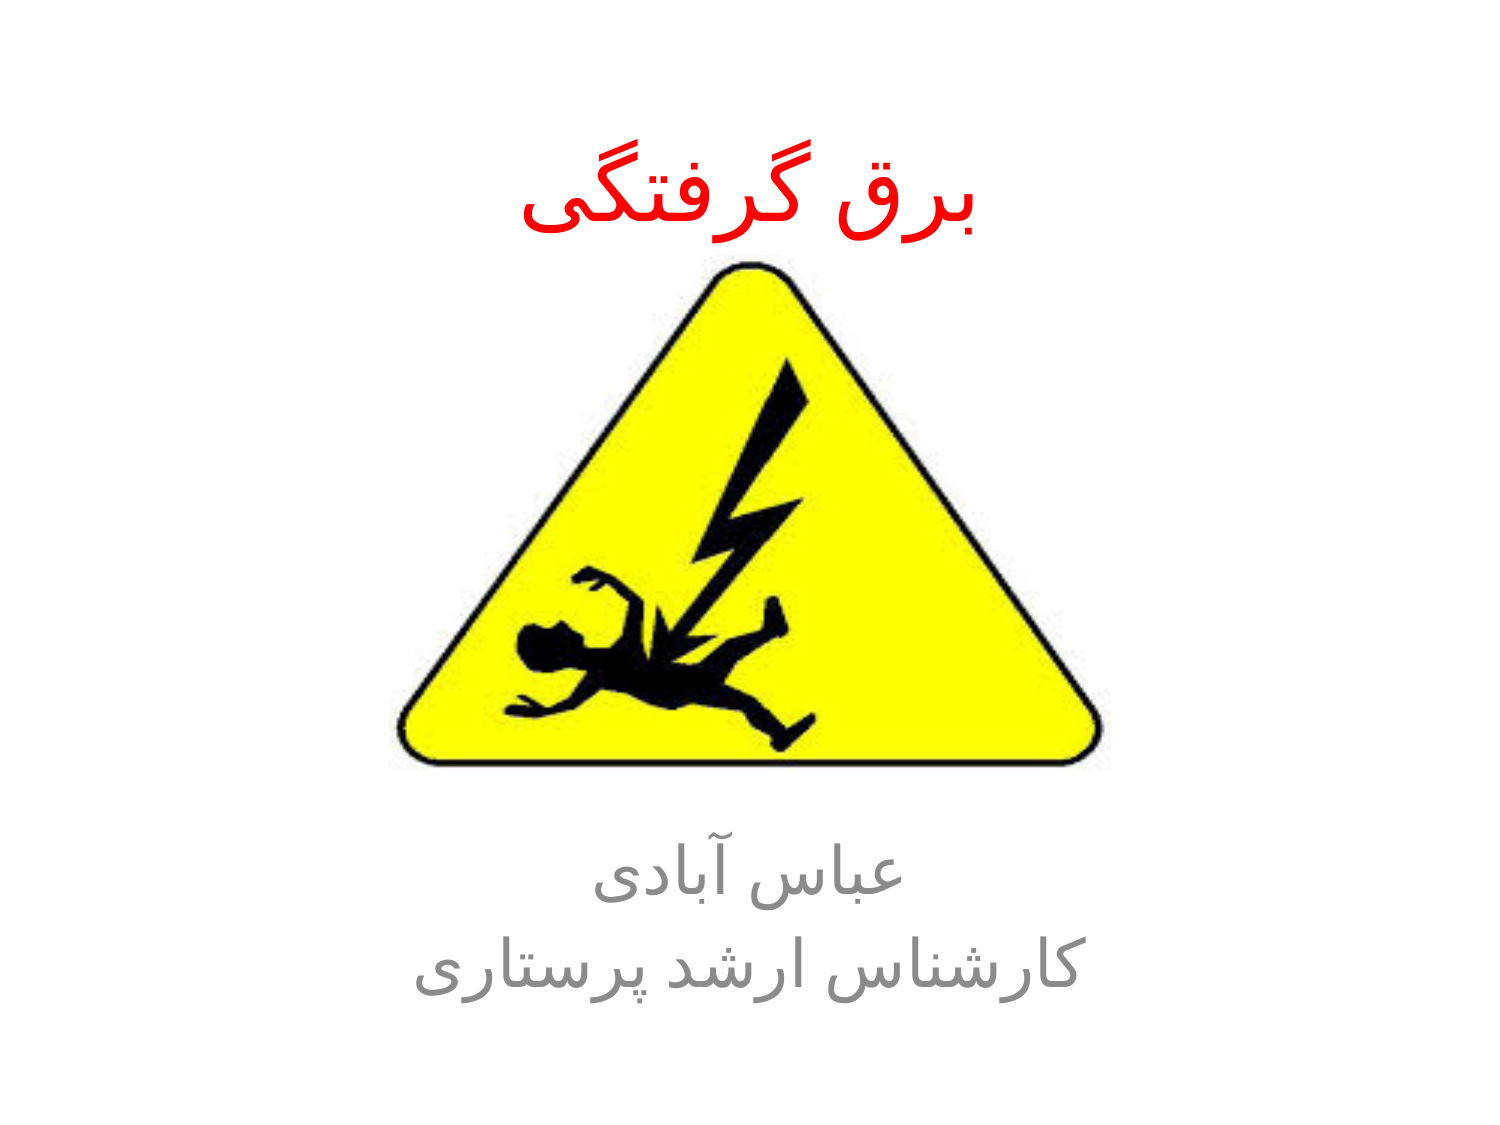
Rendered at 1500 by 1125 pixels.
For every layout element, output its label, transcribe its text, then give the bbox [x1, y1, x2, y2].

subtitle عباس آبادی کارشناس ارشد پرستاری [225, 633, 1275, 1016]
title برق گرفتگی [112, 102, 1388, 268]
picture [389, 255, 1111, 776]
